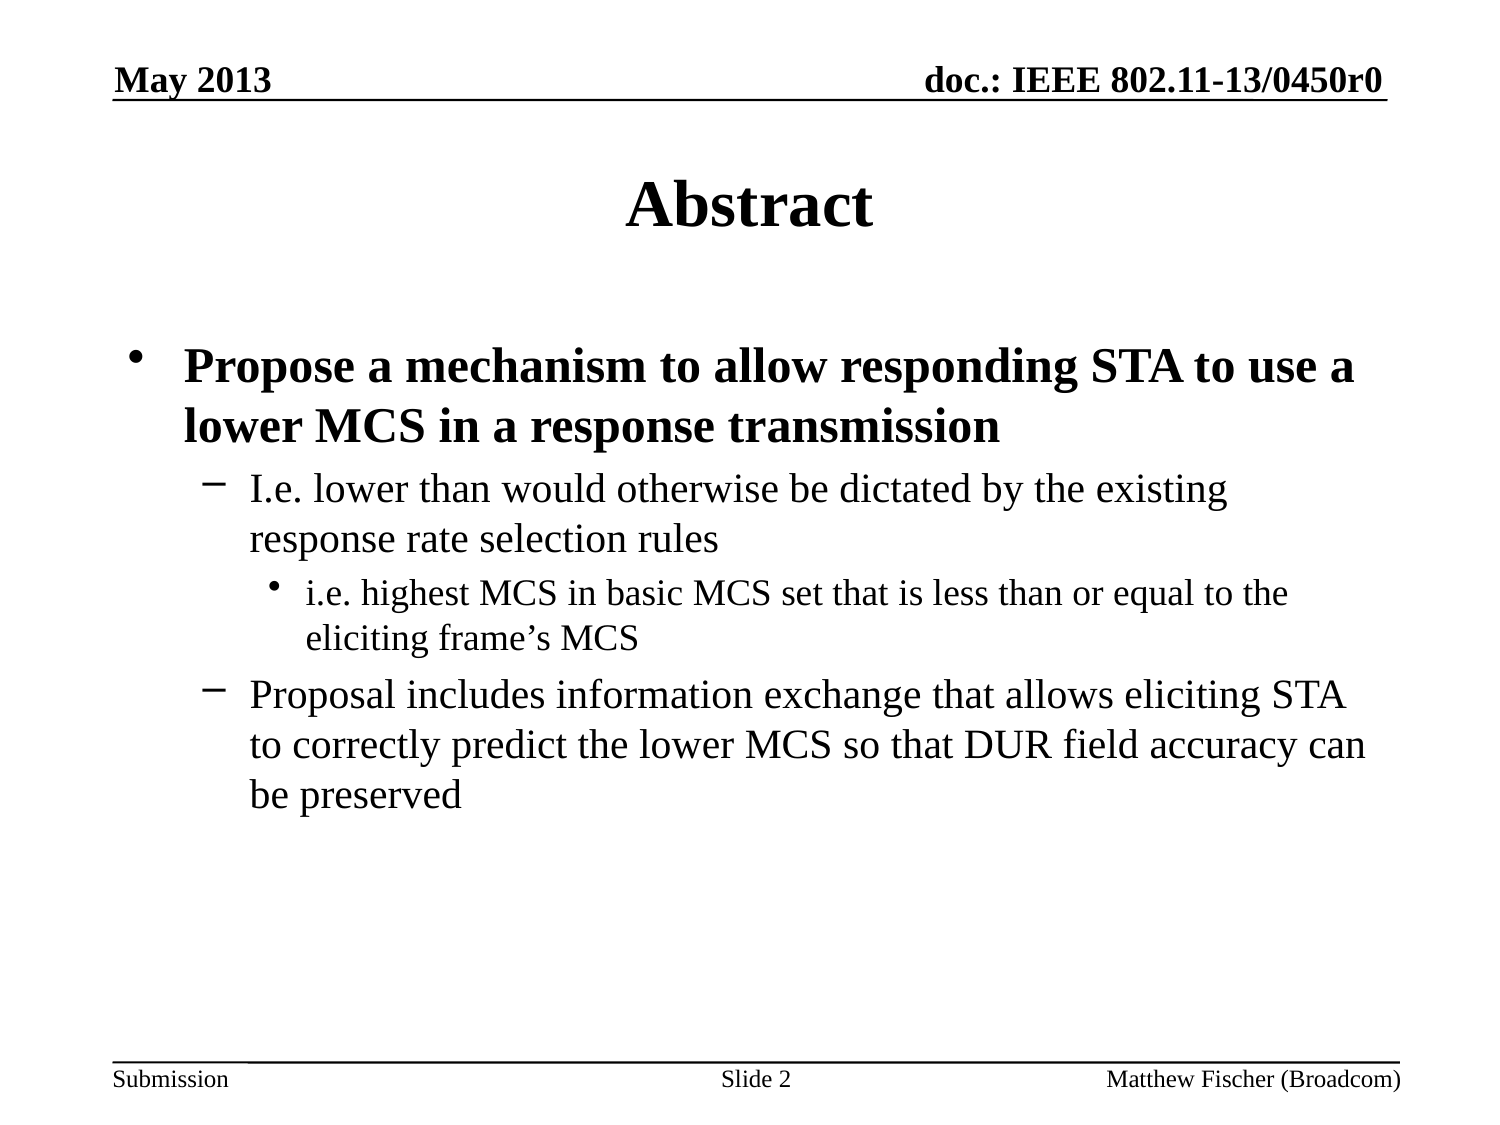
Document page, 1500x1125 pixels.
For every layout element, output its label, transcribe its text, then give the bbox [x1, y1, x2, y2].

title Abstract [112, 112, 1388, 288]
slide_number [114, 54, 274, 101]
slide_number Slide 2 [712, 1061, 800, 1093]
footer Matthew Fischer (Broadcom) [1102, 1061, 1402, 1093]
list Propose a mechanism to allow responding STA to use a lower MCS in a response transmission I.e. lower than would otherwise be dictated by the existing response rate selection rules i.e. highest MCS in basic MCS set that is less than or equal to the eliciting frame’s MCS Proposal includes information exchange that allows eliciting STA to correctly predict the lower MCS so that DUR field accuracy can be preserved [112, 324, 1388, 1001]
